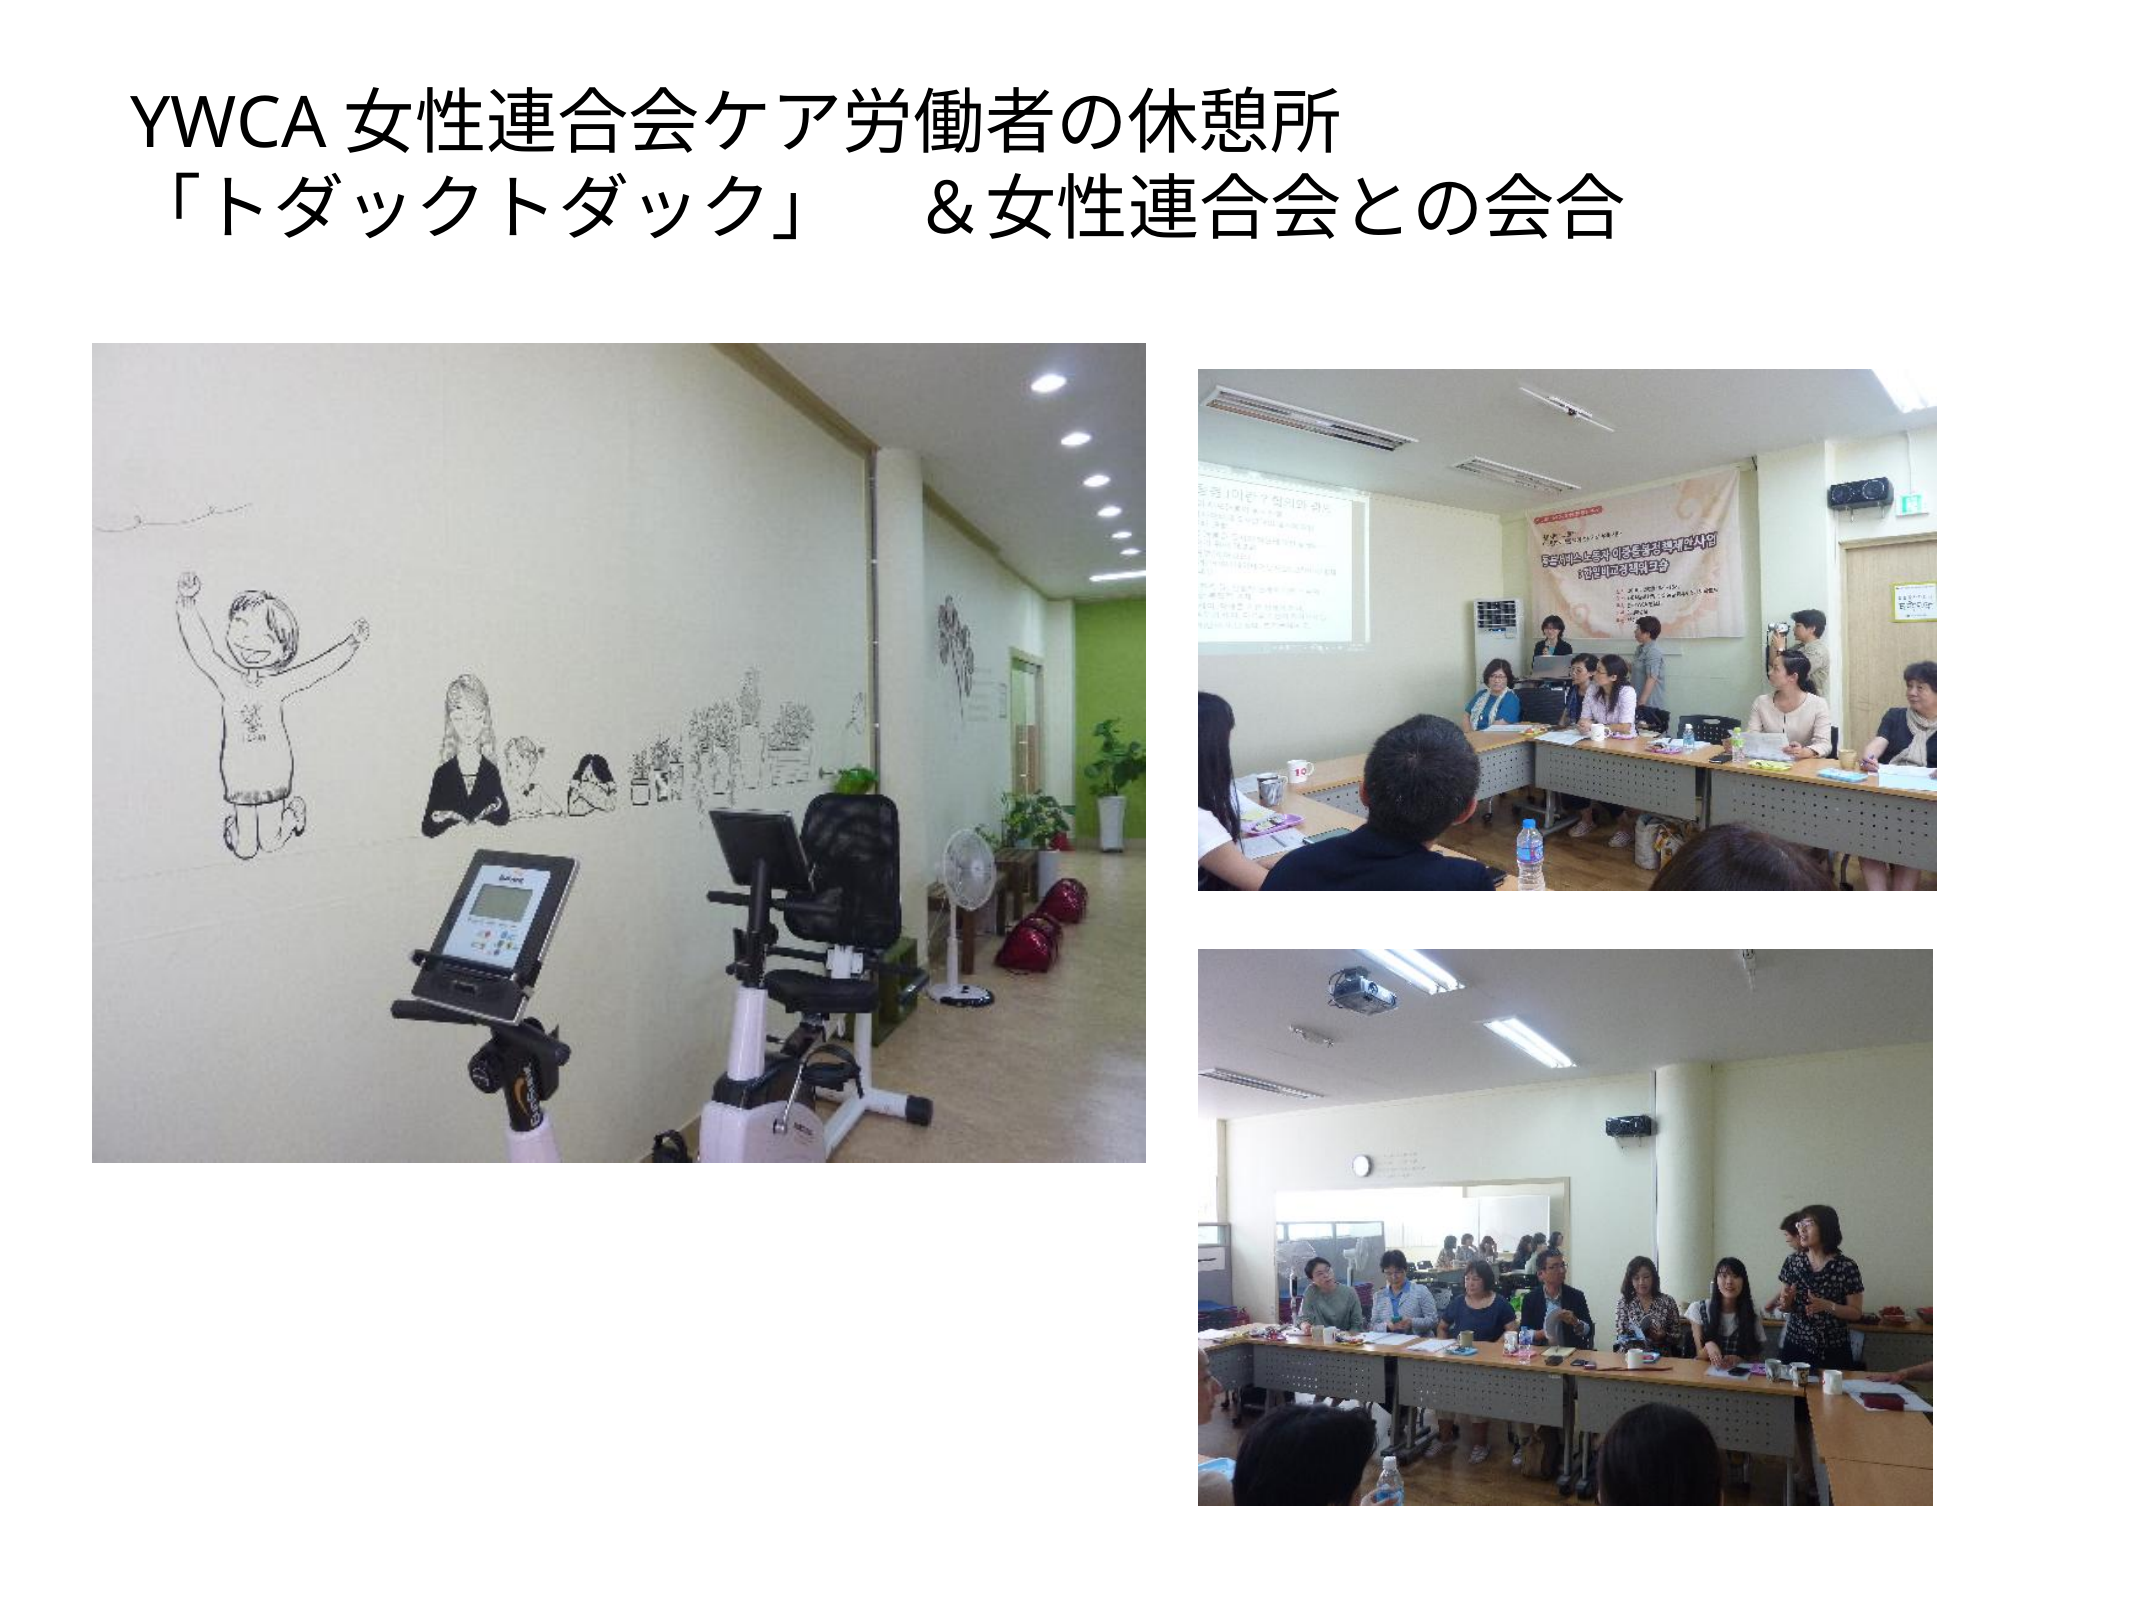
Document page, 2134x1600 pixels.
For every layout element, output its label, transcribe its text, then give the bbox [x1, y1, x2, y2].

picture [91, 343, 1146, 1163]
picture [1198, 369, 1937, 891]
picture [1198, 949, 1933, 1507]
text_box YWCA女性連合会ケア労働者の休憩所 「トダックトダック」 ＆女性連合会との会合 [114, 61, 1983, 263]
